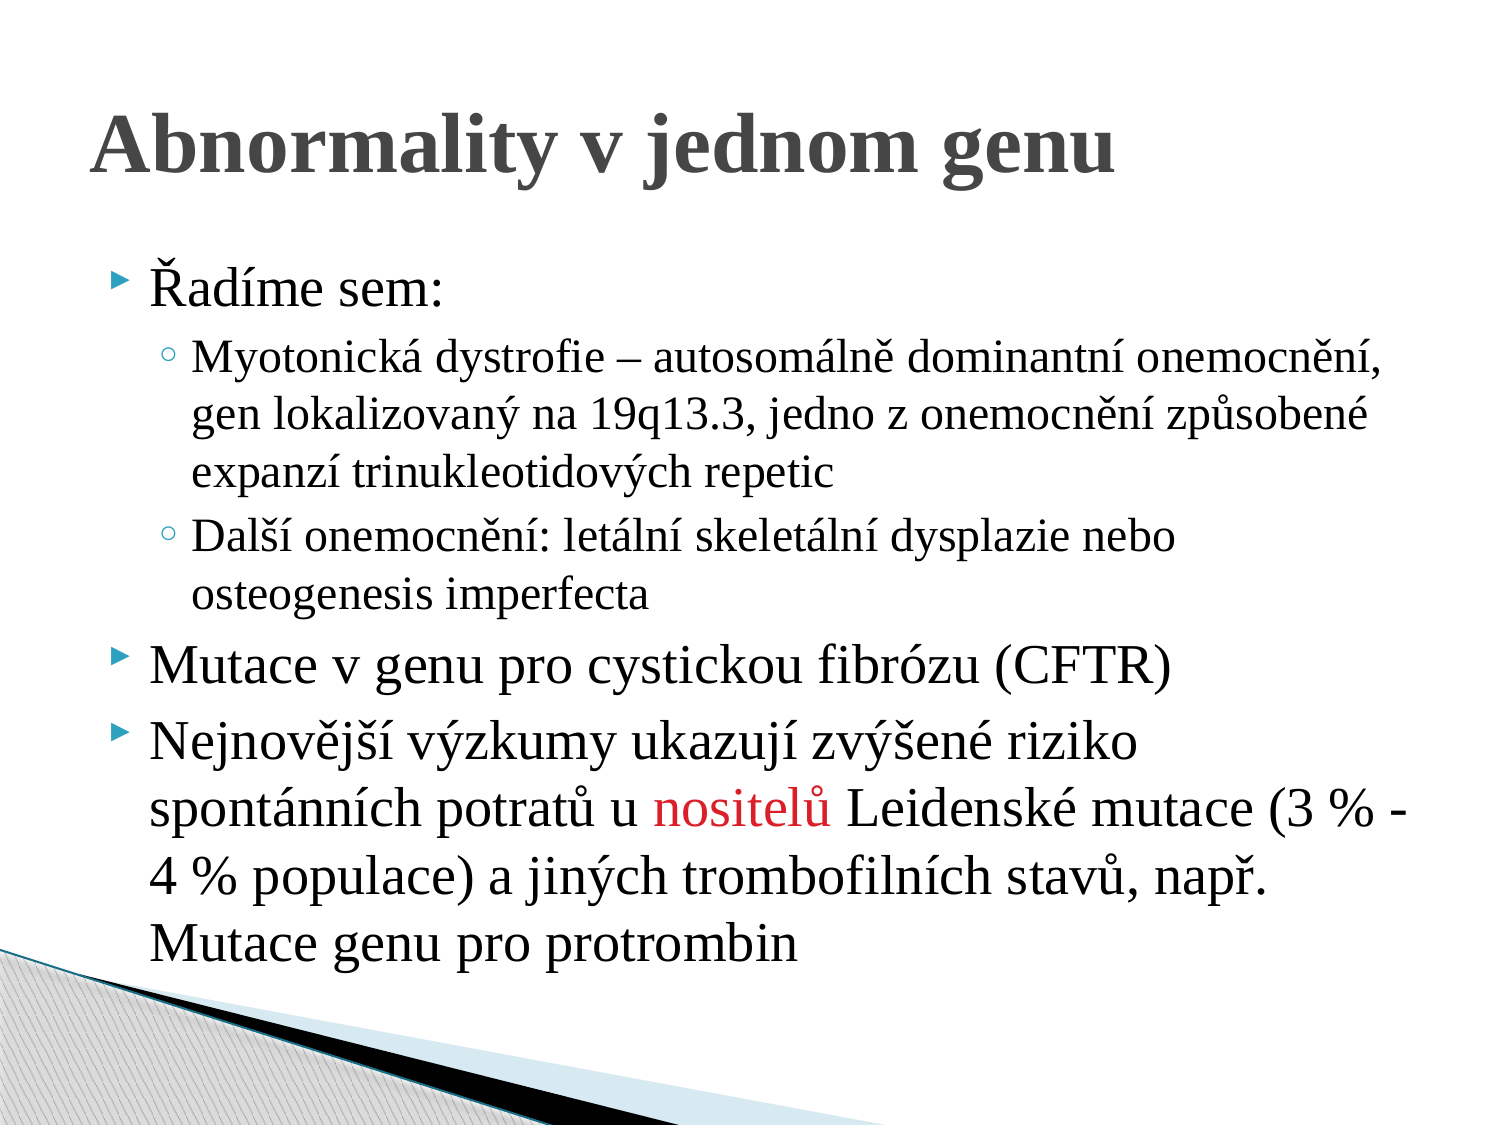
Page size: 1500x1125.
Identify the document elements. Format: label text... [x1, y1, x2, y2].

title Abnormality v jednom genu [75, 45, 1425, 233]
list Řadíme sem: Myotonická dystrofie – autosomálně dominantní onemocnění, gen lokalizovaný na 19q13.3, jedno z onemocnění způsobené expanzí trinukleotidových repetic Další onemocnění: letální skeletální dysplazie nebo osteogenesis imperfecta Mutace v genu pro cystickou fibrózu (CFTR) Nejnovější výzkumy ukazují zvýšené riziko spontánních potratů u nositelů Leidenské mutace (3 % -4 % populace) a jiných trombofilních stavů, např. Mutace genu pro protrombin [74, 242, 1426, 986]
